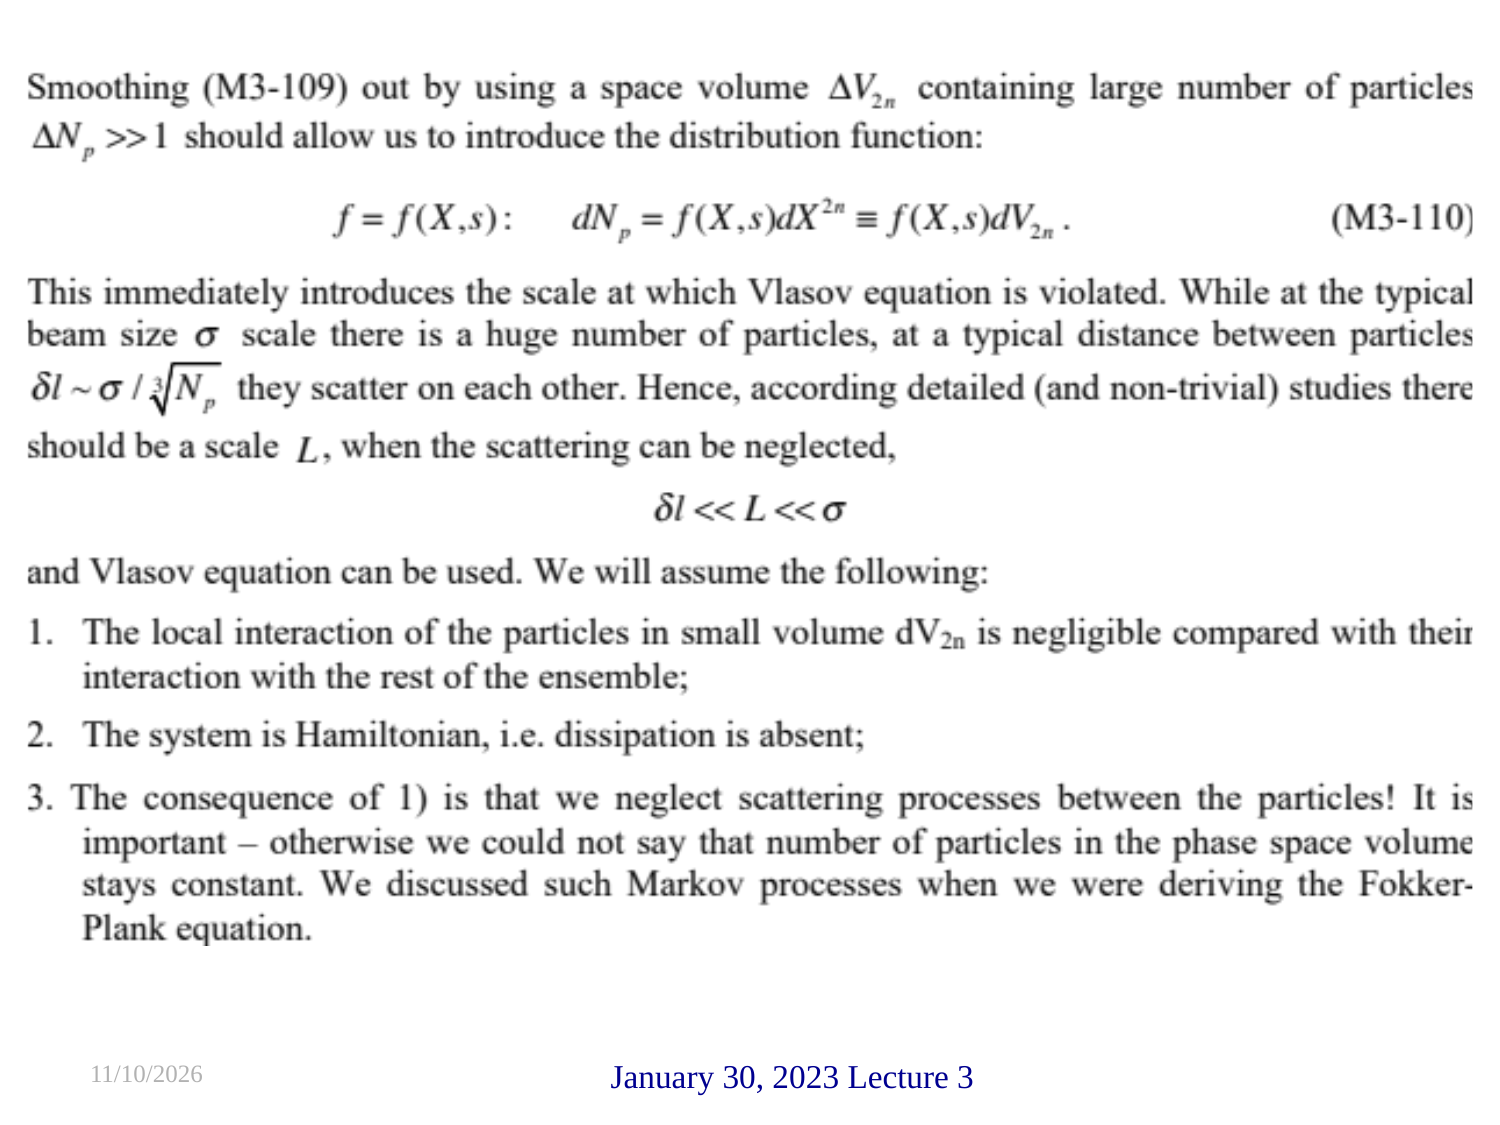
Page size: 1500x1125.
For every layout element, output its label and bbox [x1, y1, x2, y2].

text_box [27, 46, 1473, 946]
slide_number [75, 1042, 425, 1103]
